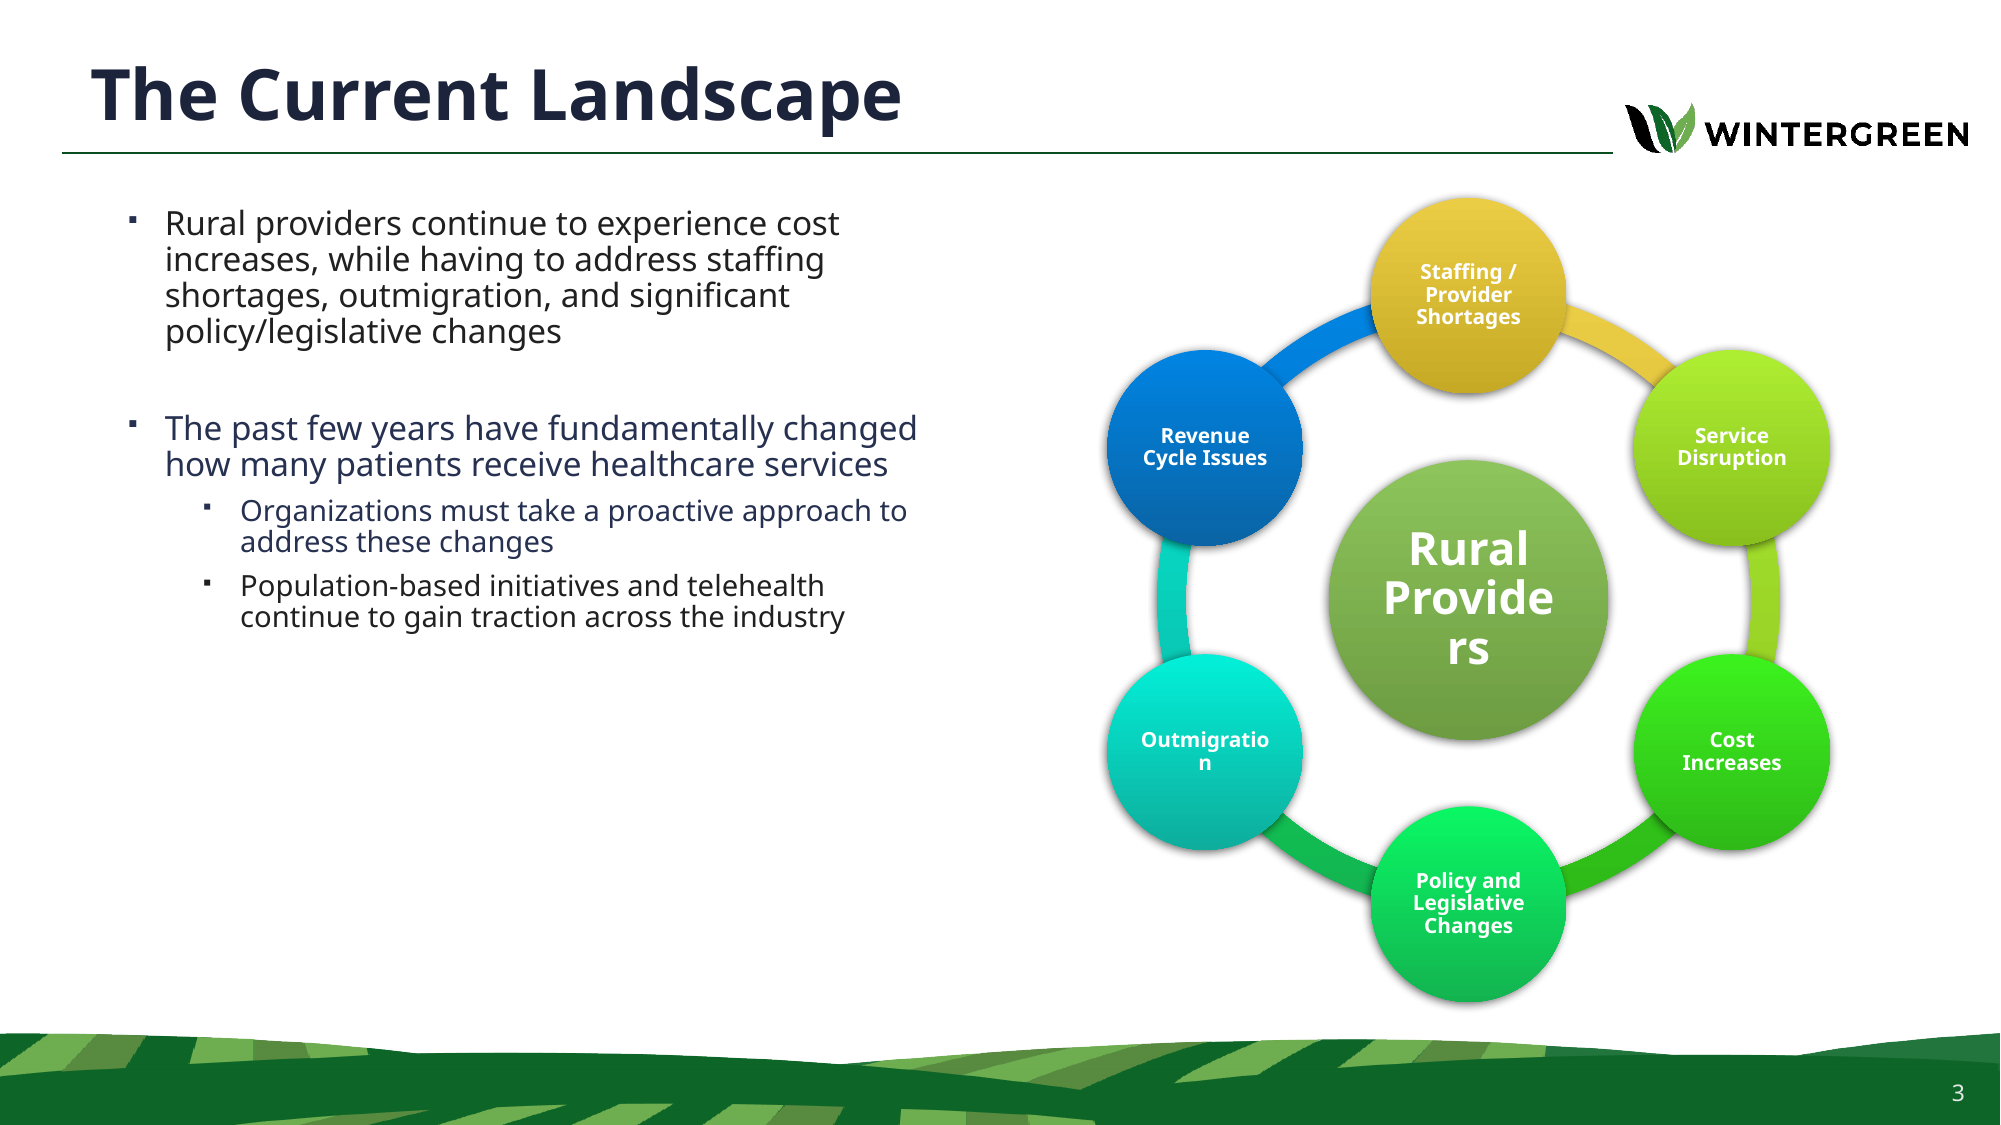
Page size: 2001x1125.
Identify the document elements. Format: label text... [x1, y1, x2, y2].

title The Current Landscape [75, 45, 1635, 144]
picture [1625, 102, 1968, 153]
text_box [862, 197, 2000, 1003]
slide_number 3 [1875, 1074, 1980, 1114]
list Rural providers continue to experience cost increases, while having to address staffing shortages, outmigration, and significant policy/legislative changes The past few years have fundamentally changed how many patients receive healthcare services Organizations must take a proactive approach to address these changes Population-based initiatives and telehealth continue to gain traction across the industry [112, 199, 942, 1012]
picture [0, 1025, 2000, 1125]
